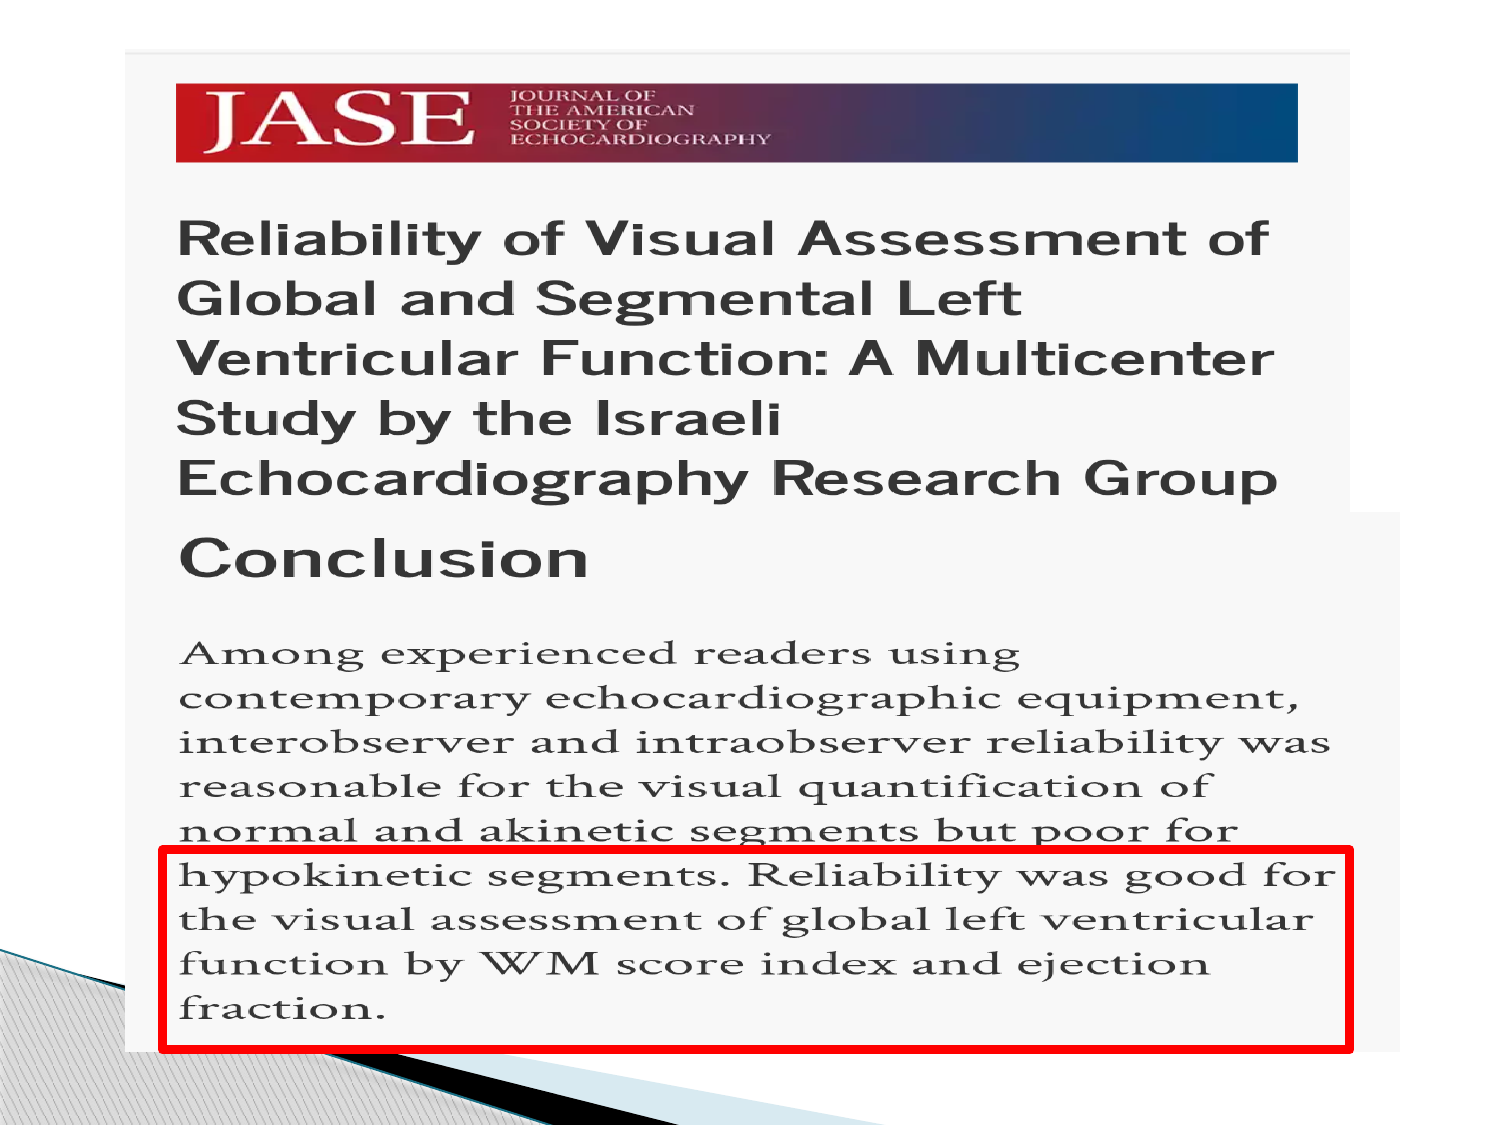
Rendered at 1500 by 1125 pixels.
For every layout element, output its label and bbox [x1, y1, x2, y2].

picture [124, 49, 1401, 1053]
